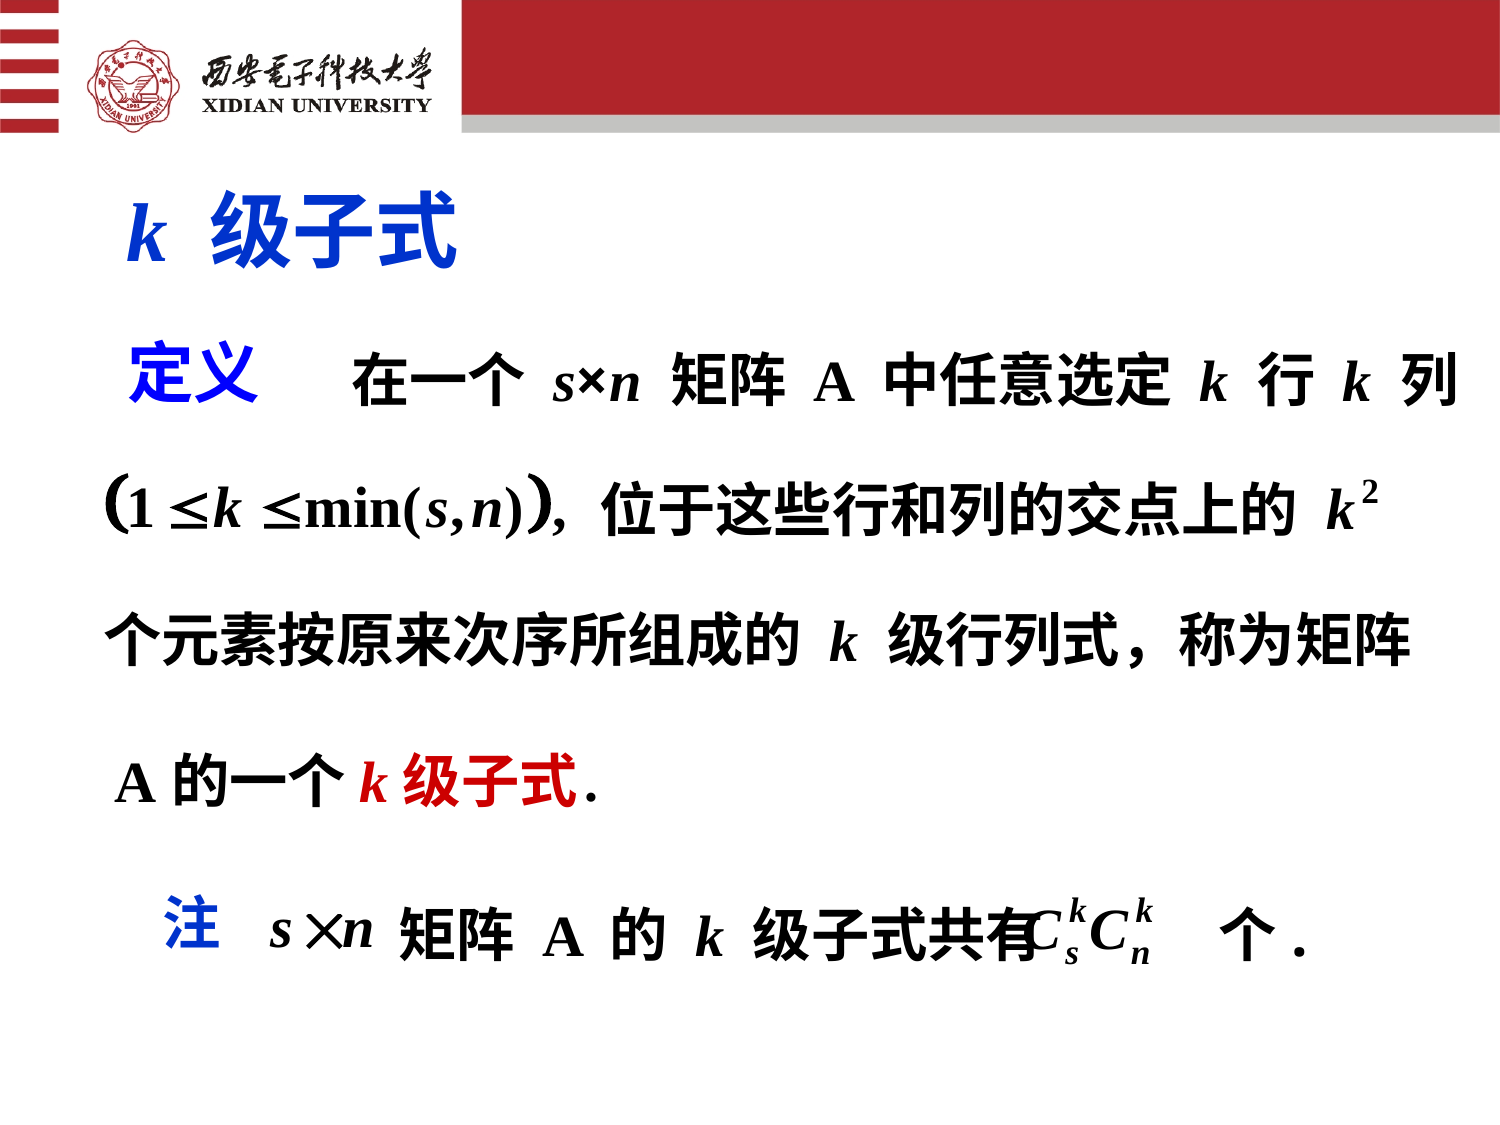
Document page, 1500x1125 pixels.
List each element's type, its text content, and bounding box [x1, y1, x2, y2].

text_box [102, 465, 1500, 553]
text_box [265, 890, 1500, 977]
text_box 注 [147, 878, 620, 964]
text_box 定义 [112, 323, 750, 419]
text_box A的一个k级子式． [100, 737, 1140, 822]
text_box 个元素按原来次序所组成的 k 级行列式，称为矩阵 [88, 595, 1500, 681]
text_box k 级子式 [112, 170, 963, 285]
text_box 在一个 s×n 矩阵 A 中任意选定 k 行 k 列 [336, 335, 1500, 421]
picture [0, 0, 1500, 1125]
